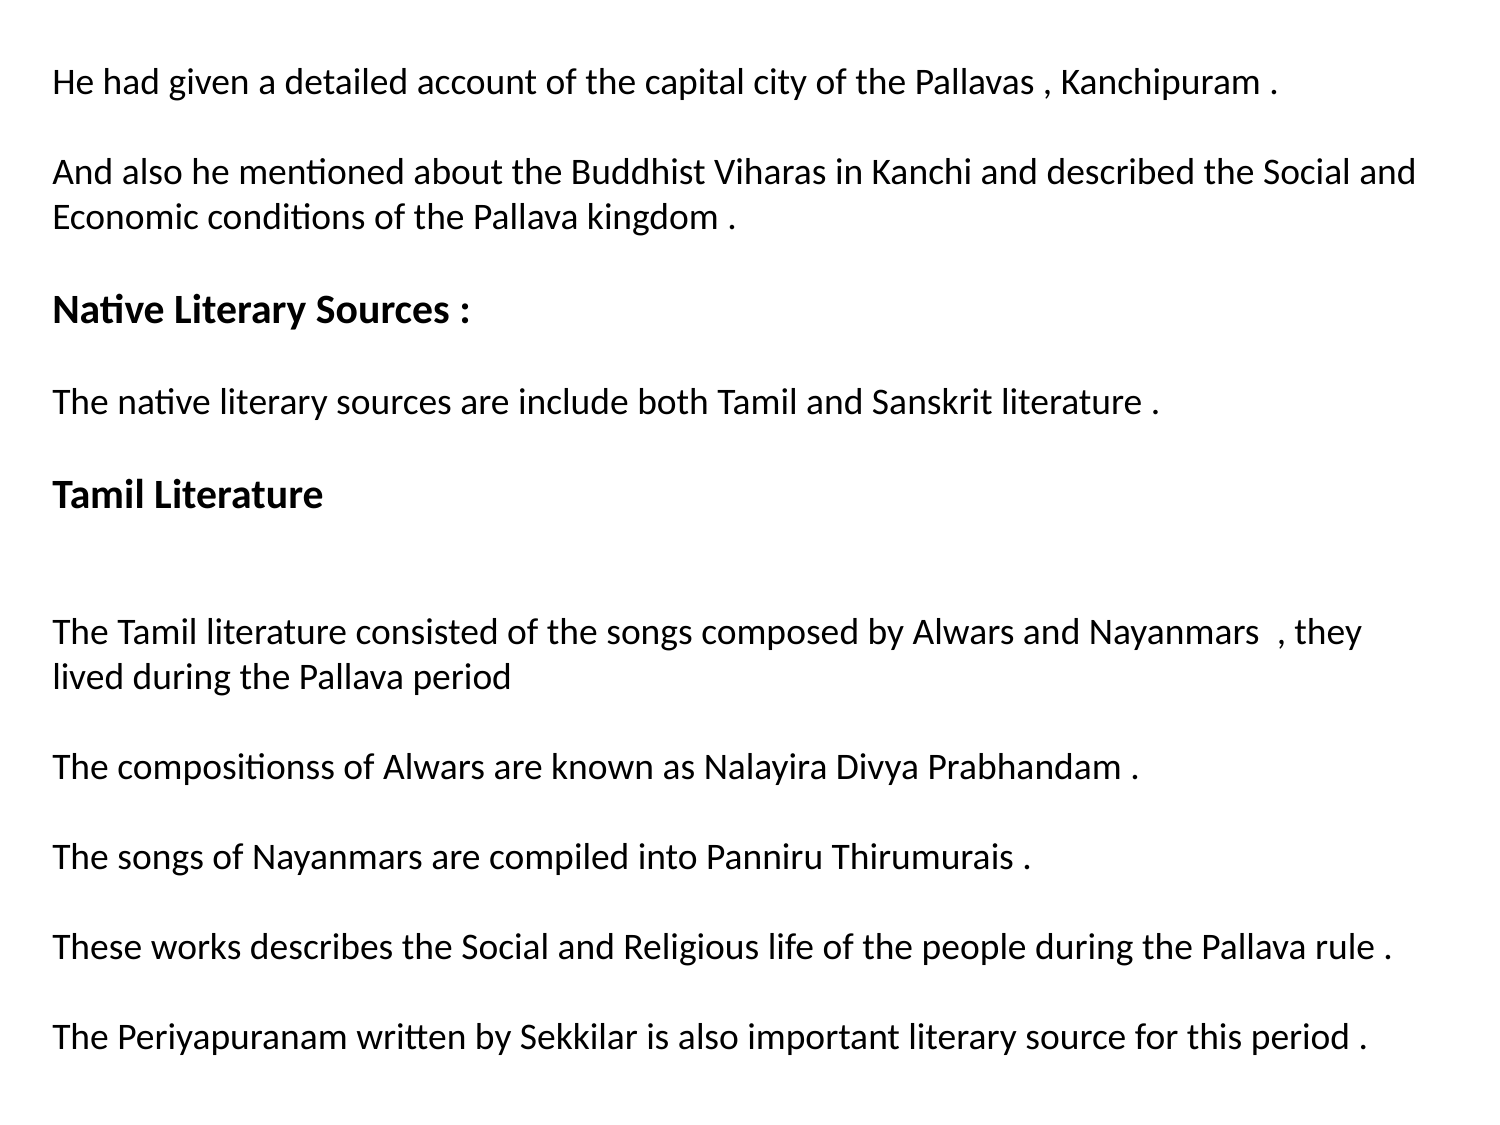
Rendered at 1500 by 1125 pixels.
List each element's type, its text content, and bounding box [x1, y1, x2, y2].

text_box He had given a detailed account of the capital city of the Pallavas , Kanchipuram . And also he mentioned about the Buddhist Viharas in Kanchi and described the Social and Economic conditions of the Pallava kingdom . Native Literary Sources : The native literary sources are include both Tamil and Sanskrit literature . Tamil Literature The Tamil literature consisted of the songs composed by Alwars and Nayanmars , they lived during the Pallava period The compositionss of Alwars are known as Nalayira Divya Prabhandam . The songs of Nayanmars are compiled into Panniru Thirumurais . These works describes the Social and Religious life of the people during the Pallava rule . The Periyapuranam written by Sekkilar is also important literary source for this period . [37, 49, 1450, 1065]
